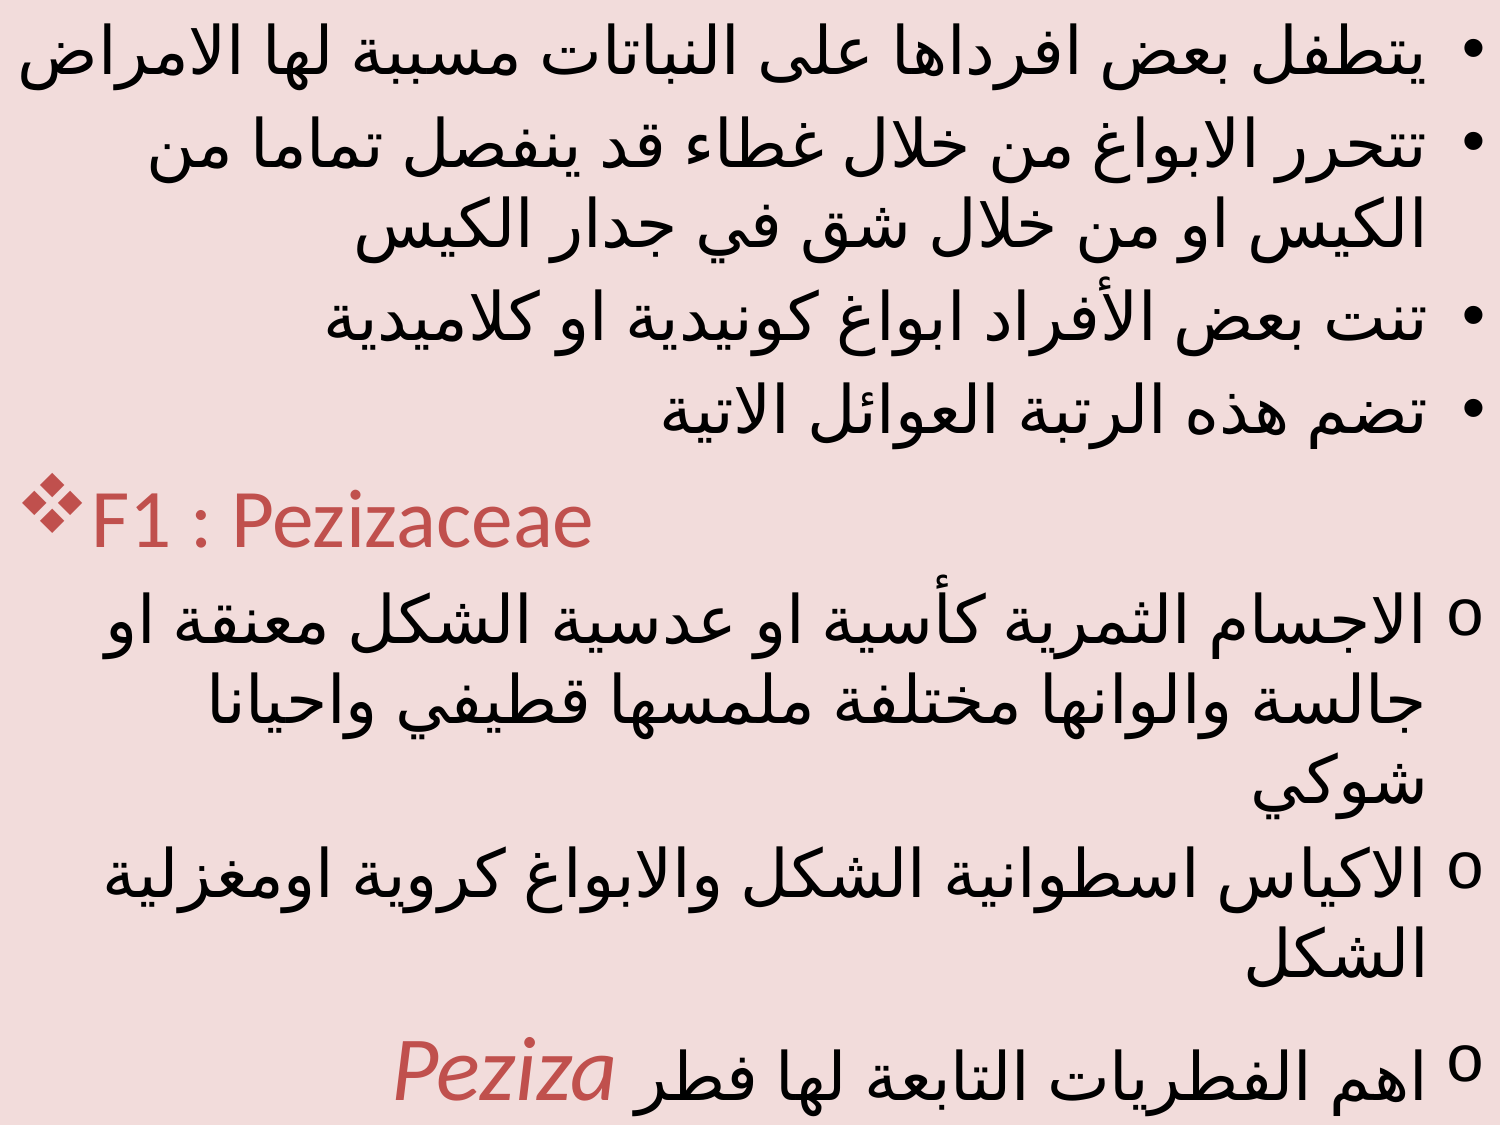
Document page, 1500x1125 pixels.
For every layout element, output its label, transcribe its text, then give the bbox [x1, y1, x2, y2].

list يتطفل بعض افرداها على النباتات مسببة لها الامراض تتحرر الابواغ من خلال غطاء قد ينفصل تماما من الكيس او من خلال شق في جدار الكيس تنت بعض الأفراد ابواغ كونيدية او كلاميدية تضم هذه الرتبة العوائل الاتية F1 : Pezizaceae الاجسام الثمرية كأسية او عدسية الشكل معنقة او جالسة والوانها مختلفة ملمسها قطيفي واحيانا شوكي الاكياس اسطوانية الشكل والابواغ كروية اومغزلية الشكل اهم الفطريات التابعة لها فطر Peziza [0, 0, 1500, 1125]
